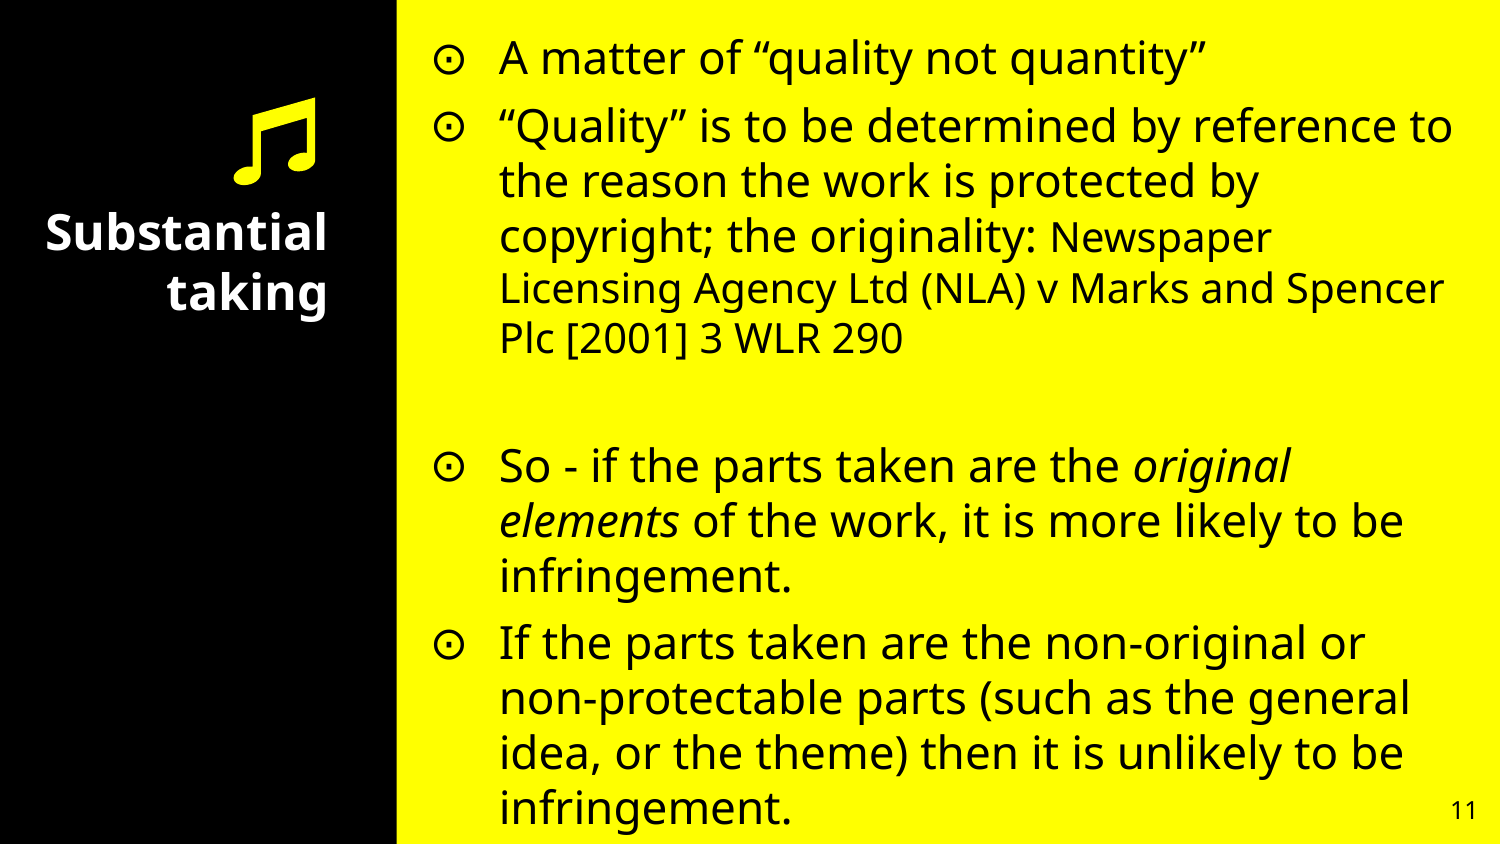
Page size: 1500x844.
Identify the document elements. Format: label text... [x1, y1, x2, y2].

title Substantial taking [30, 185, 345, 429]
list A matter of “quality not quantity” “Quality” is to be determined by reference to the reason the work is protected by copyright; the originality: Newspaper Licensing Agency Ltd (NLA) v Marks and Spencer Plc [2001] 3 WLR 290 So - if the parts taken are the original elements of the work, it is more likely to be infringement. If the parts taken are the non-original or non-protectable parts (such as the general idea, or the theme) then it is unlikely to be infringement. [408, 13, 1470, 809]
text_box [233, 97, 316, 186]
slide_number 11 [1403, 779, 1494, 844]
